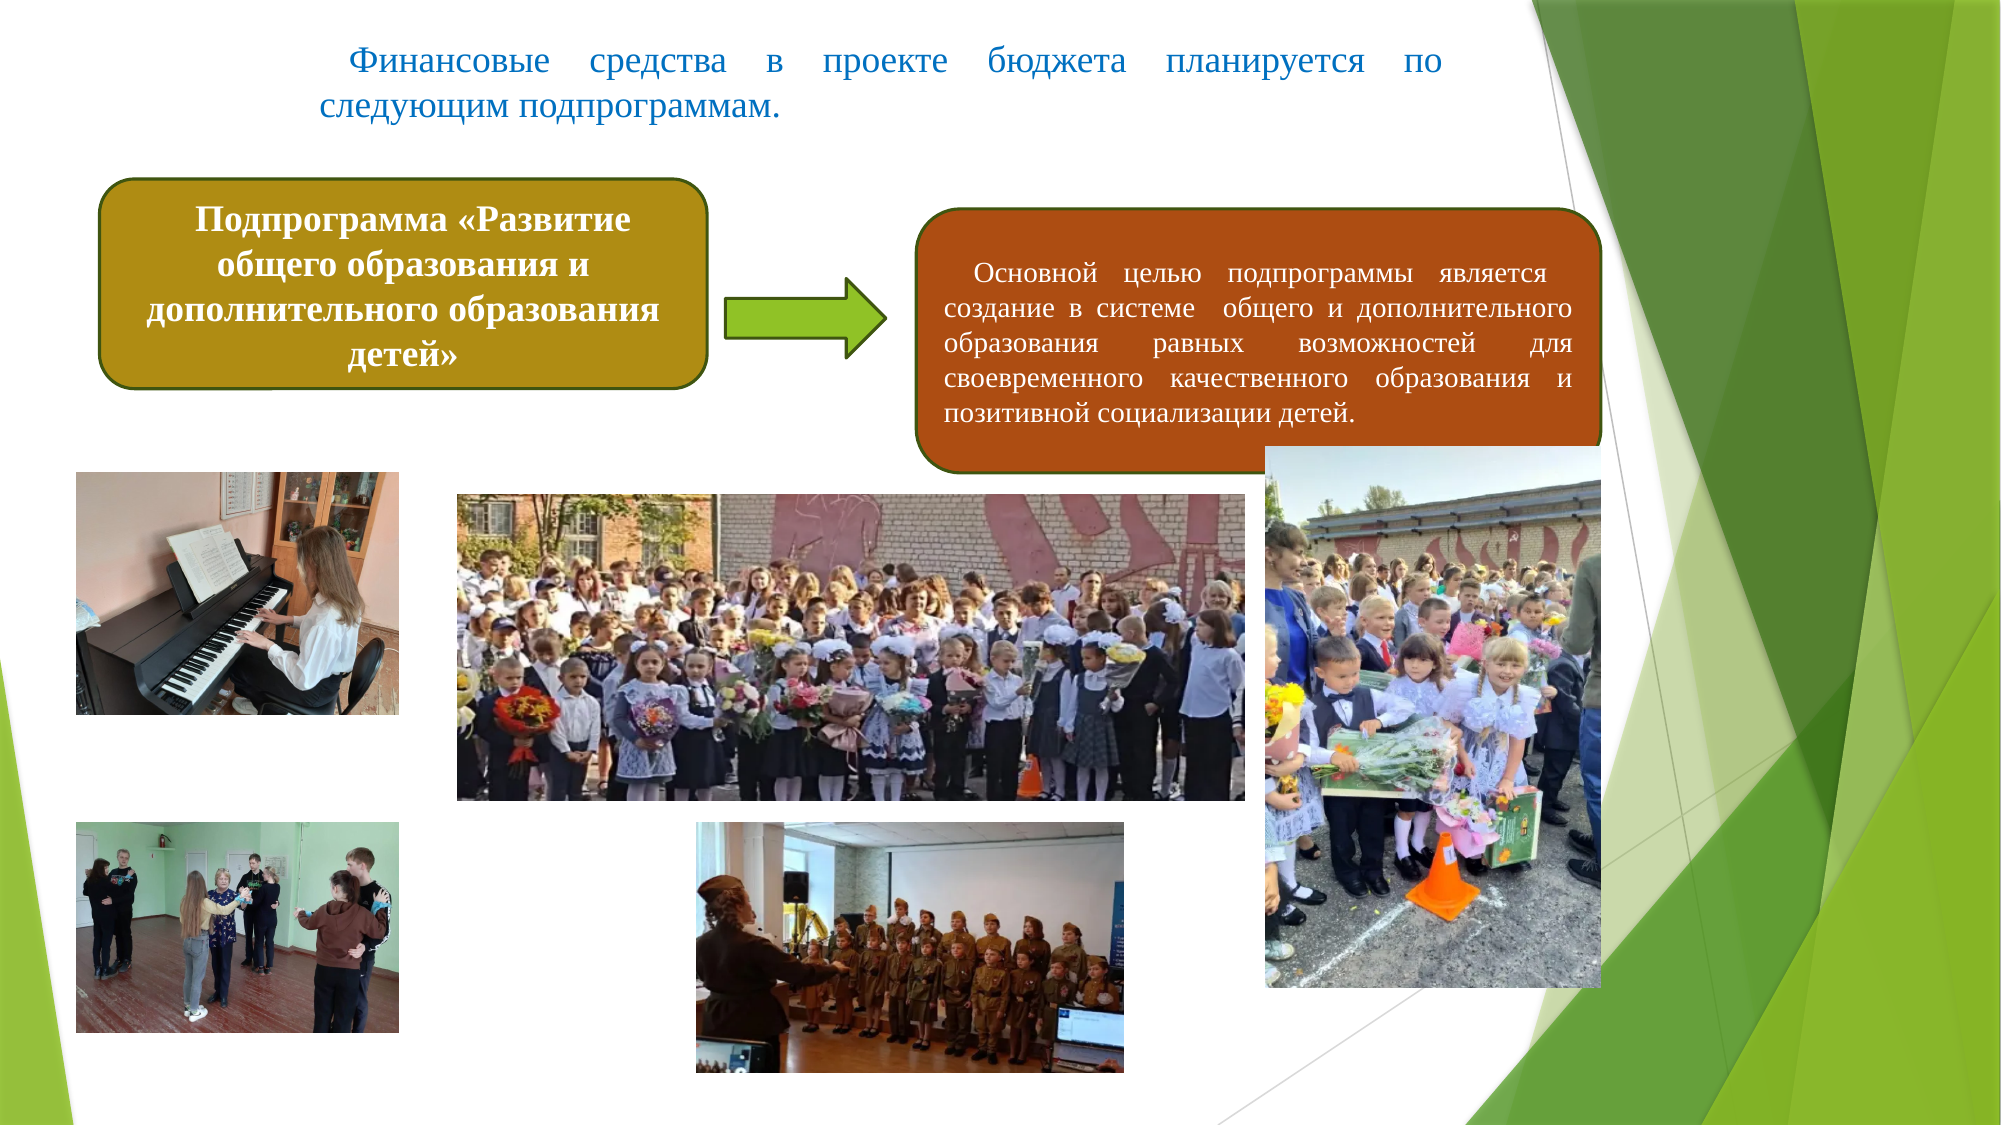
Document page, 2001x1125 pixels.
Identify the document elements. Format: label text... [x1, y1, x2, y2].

text_box Подпрограмма «Развитие общего образования и дополнительного образования детей» [97, 177, 709, 391]
picture [75, 472, 400, 716]
text_box Основной целью подпрограммы является создание в системе общего и дополнительного образования равных возможностей для своевременного качественного образования и позитивной социализации детей. [914, 207, 1603, 475]
picture [456, 494, 1246, 801]
picture [695, 821, 1124, 1074]
picture [1265, 446, 1602, 988]
text_box [723, 277, 888, 360]
picture [75, 821, 400, 1033]
text_box Финансовые средства в проекте бюджета планируется по следующим подпрограммам. [304, 27, 1459, 178]
